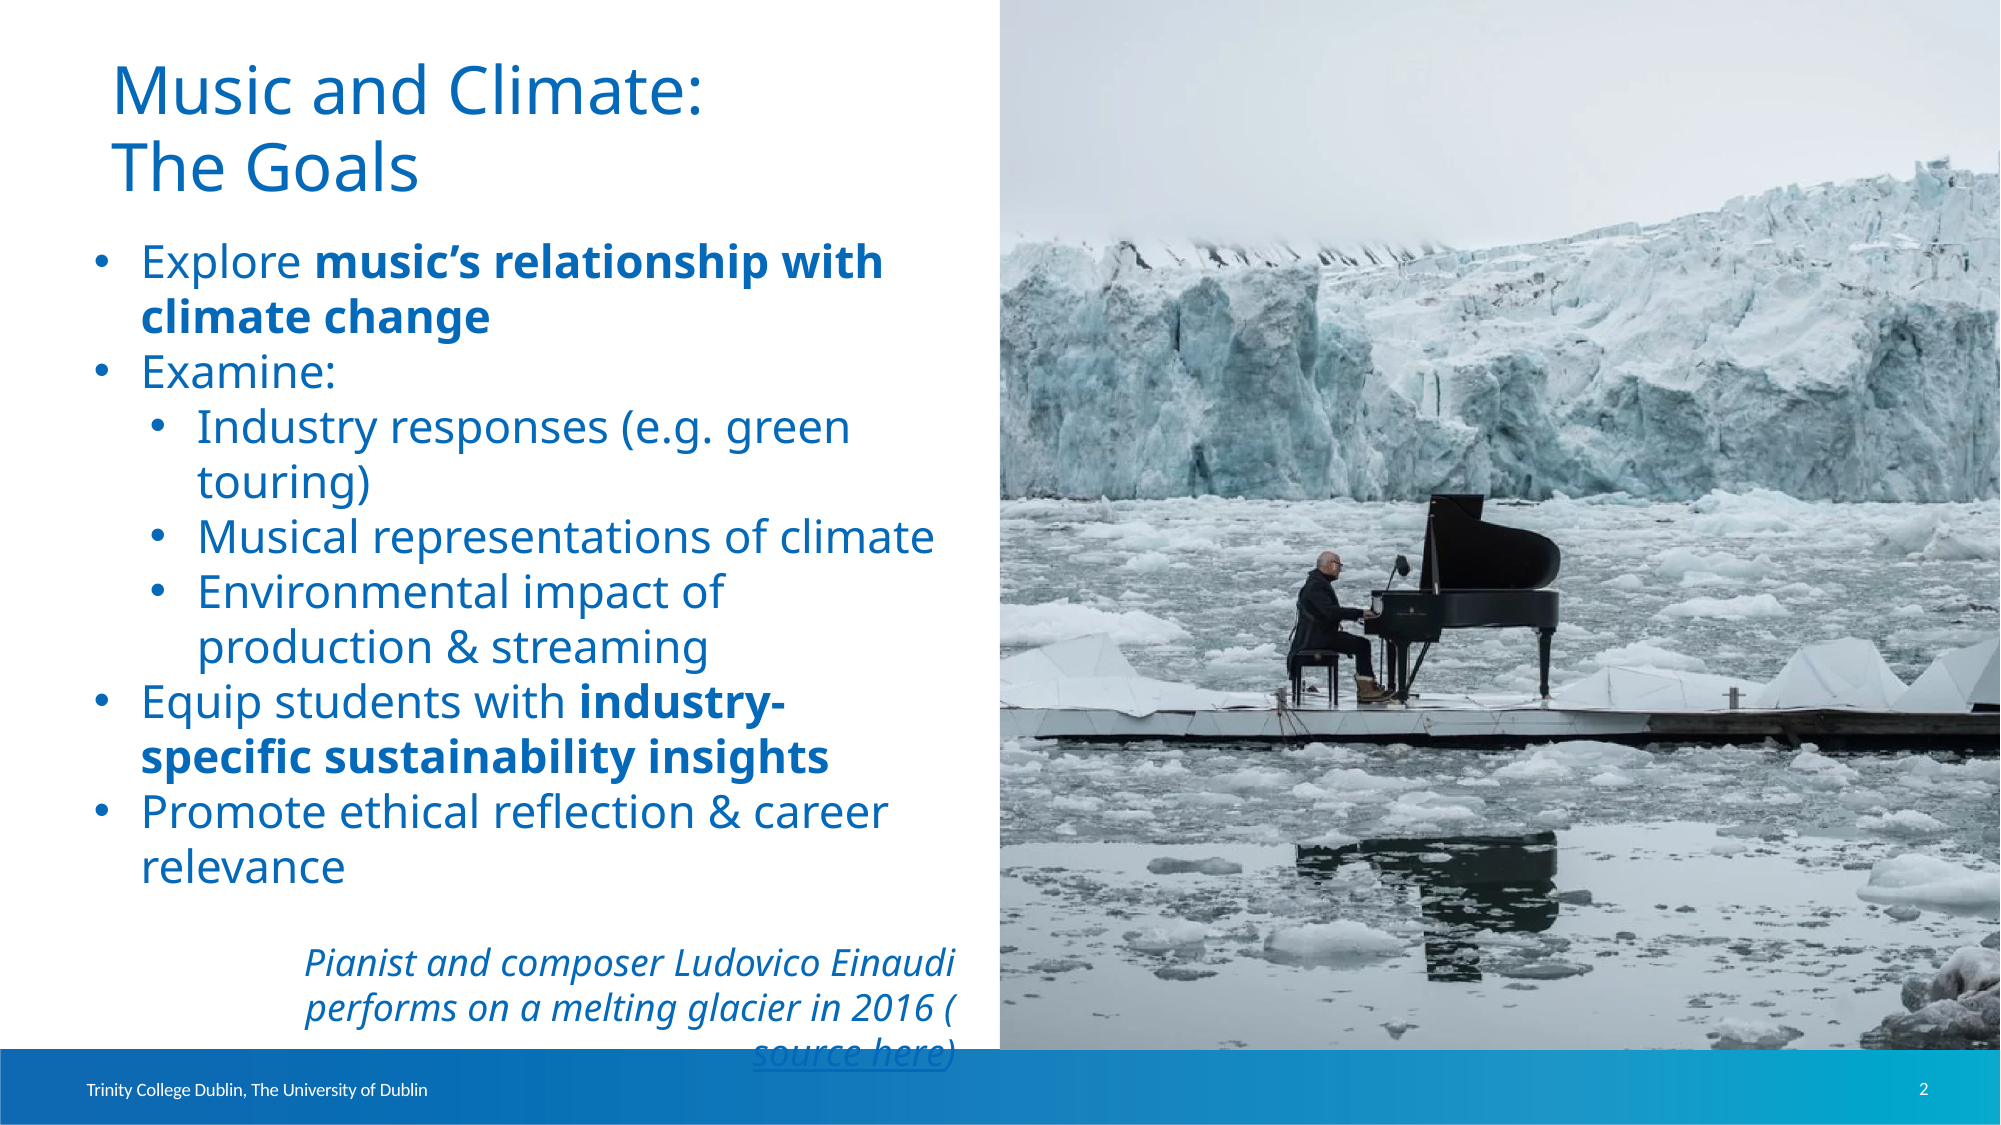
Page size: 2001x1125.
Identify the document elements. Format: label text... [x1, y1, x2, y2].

list Explore music’s relationship with climate change Examine: Industry responses (e.g. green touring) Musical representations of climate Environmental impact of production & streaming Equip students with industry-specific sustainability insights Promote ethical reflection & career relevance [78, 225, 956, 900]
picture [0, 0, 2000, 1125]
text_box Pianist and composer Ludovico Einaudi performs on a melting glacier in 2016 (source here) [151, 938, 956, 1080]
title Music and Climate: The Goals [111, 50, 956, 153]
slide_number 2 [1881, 1068, 1929, 1100]
